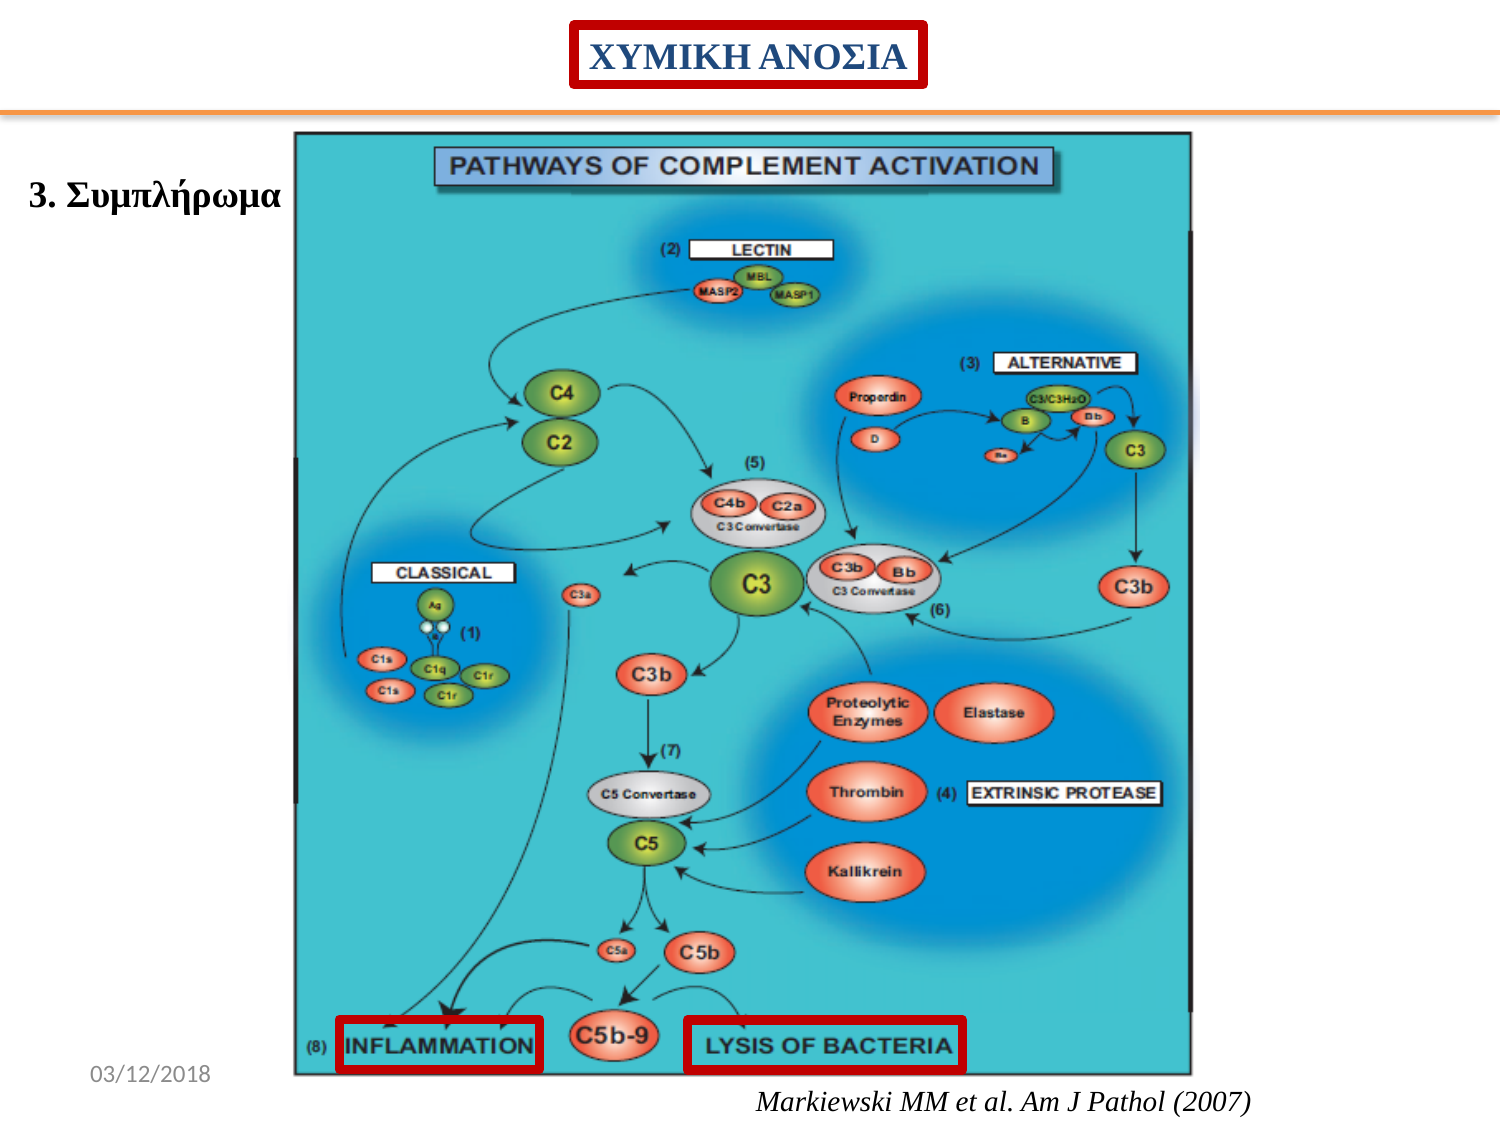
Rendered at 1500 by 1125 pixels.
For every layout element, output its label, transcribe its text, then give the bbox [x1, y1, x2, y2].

text_box ΧΥΜΙΚΗ ΑΝΟΣΙΑ [574, 24, 923, 85]
text_box 3. Συμπλήρωμα [13, 162, 282, 223]
text_box Markiewski MM et al. Am J Pathol (2007) [741, 1074, 1267, 1125]
picture [287, 122, 1201, 1082]
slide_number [75, 1042, 425, 1103]
